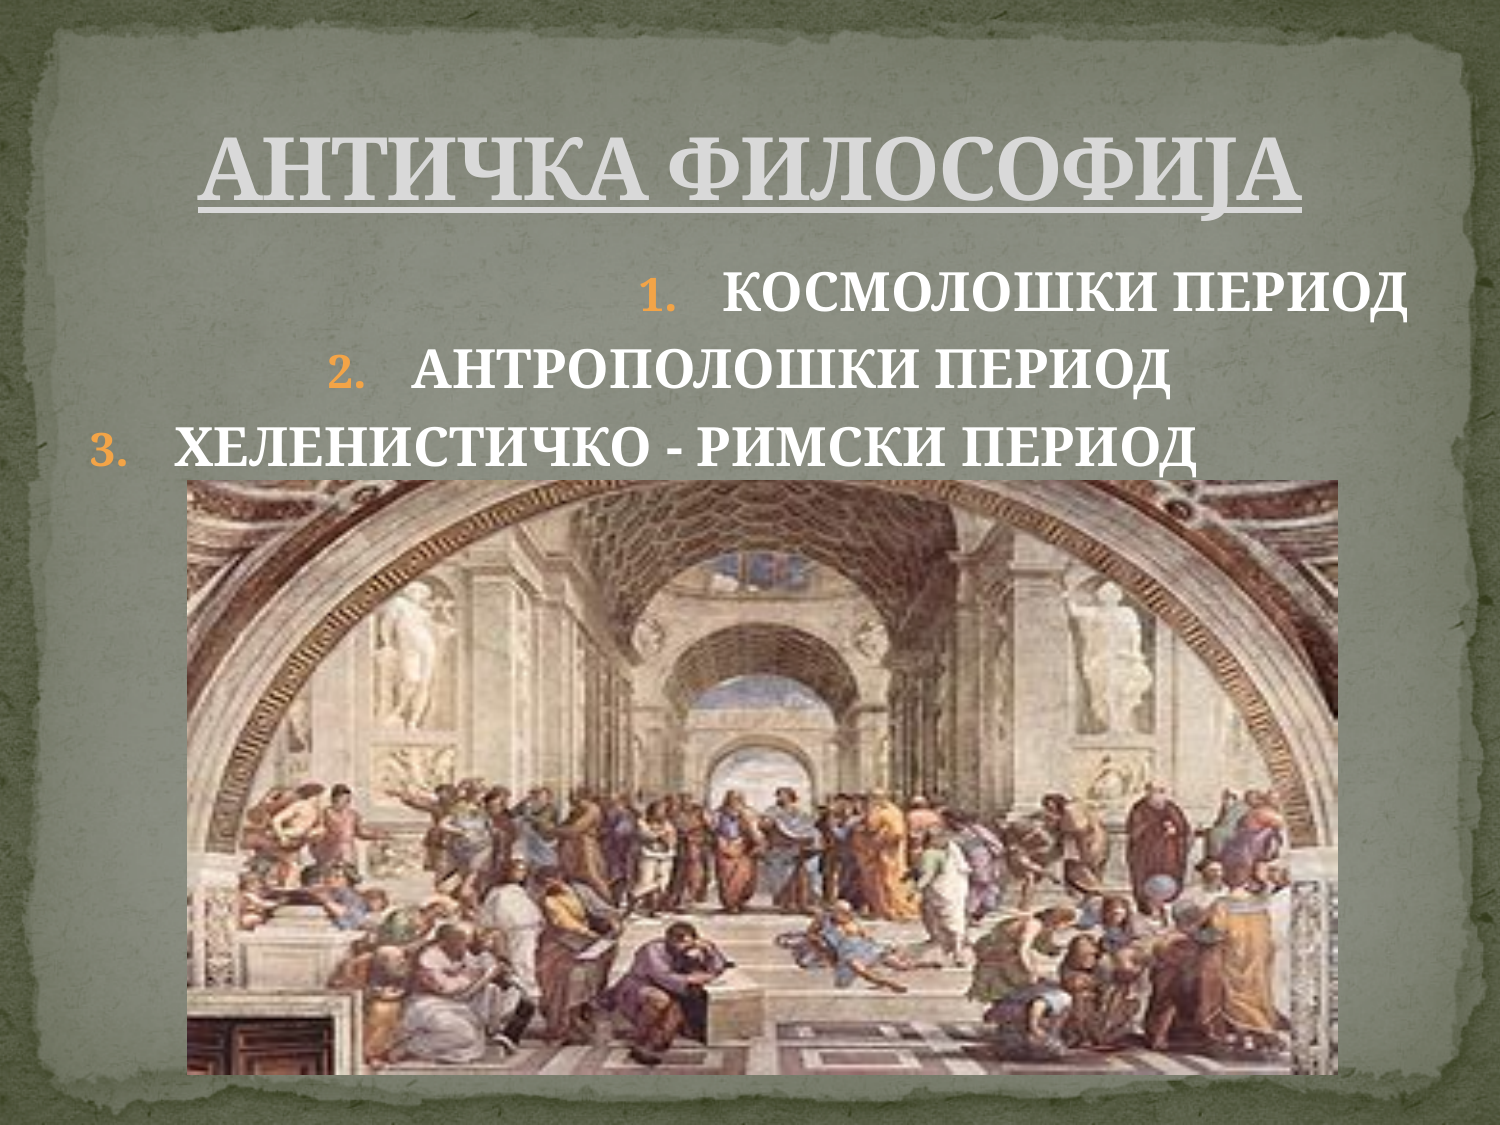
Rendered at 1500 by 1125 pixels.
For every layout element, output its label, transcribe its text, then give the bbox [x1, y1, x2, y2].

list КОСМОЛОШКИ ПЕРИОД АНТРОПОЛОШКИ ПЕРИОД ХЕЛЕНИСТИЧКО - РИМСКИ ПЕРИОД [75, 249, 1425, 1000]
picture [187, 480, 1338, 1075]
title АНТИЧКА ФИЛОСОФИЈА [74, 24, 1425, 225]
